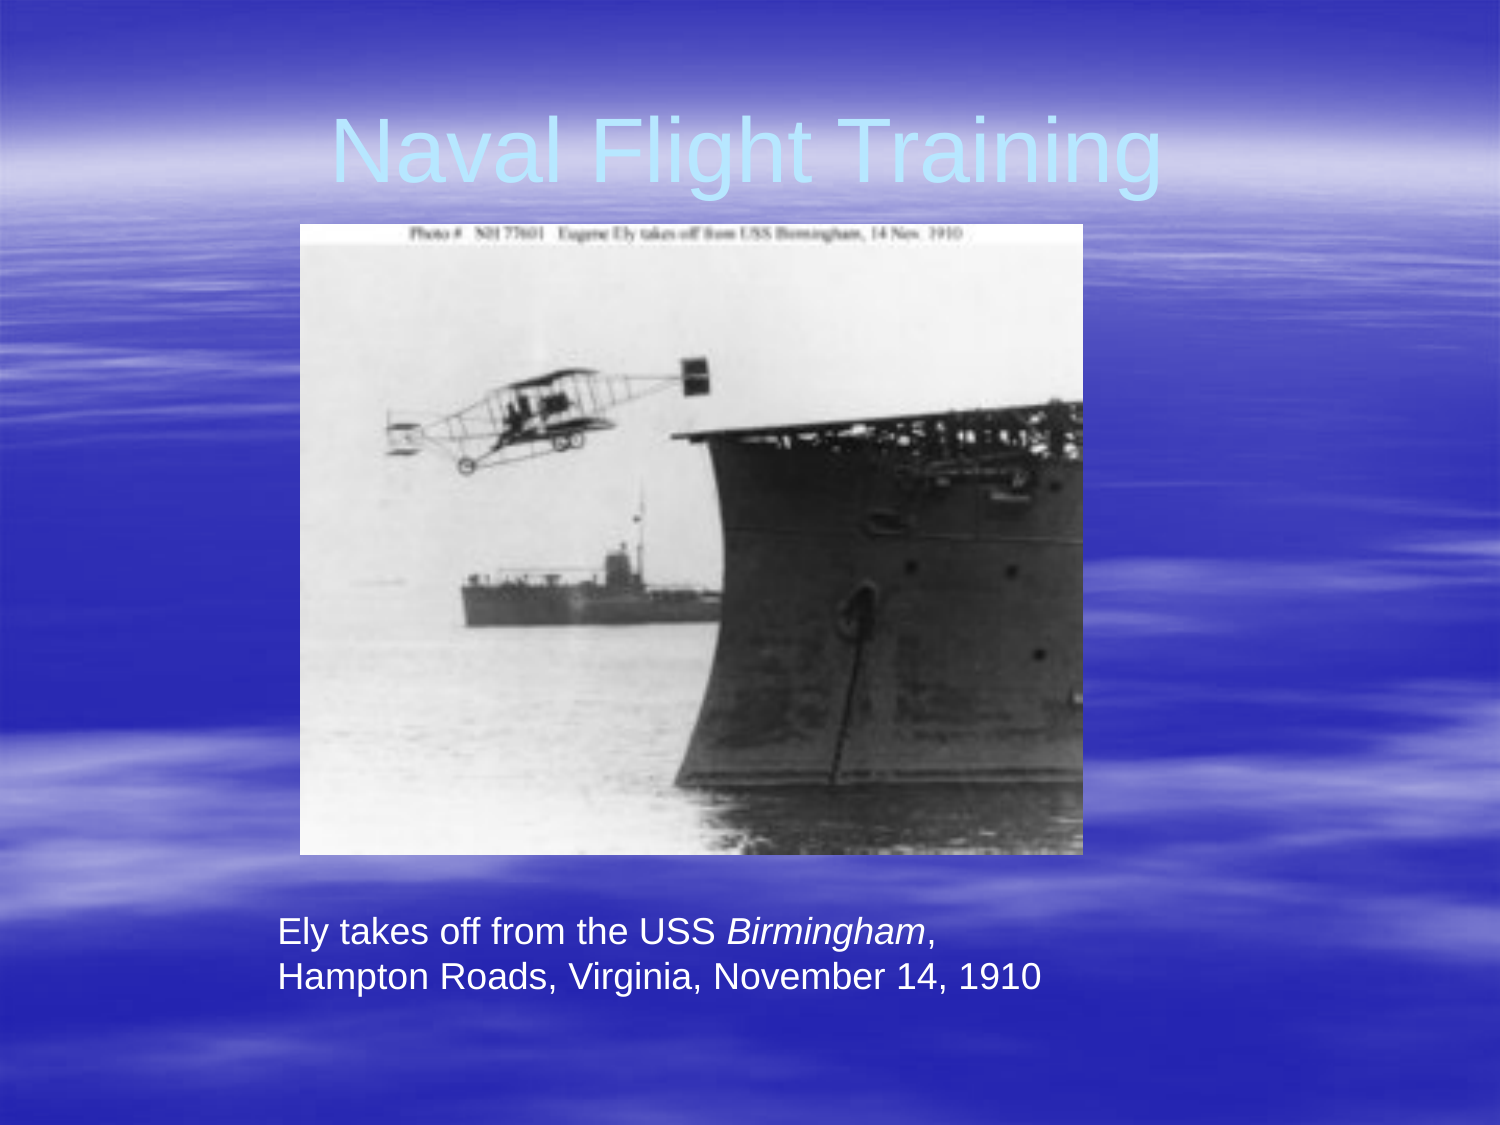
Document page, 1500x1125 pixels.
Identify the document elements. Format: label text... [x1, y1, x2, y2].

title Naval Flight Training [49, 37, 1446, 256]
text_box Ely takes off from the USS Birmingham, Hampton Roads, Virginia, November 14, 1910 [262, 899, 1088, 1005]
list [299, 224, 1083, 855]
